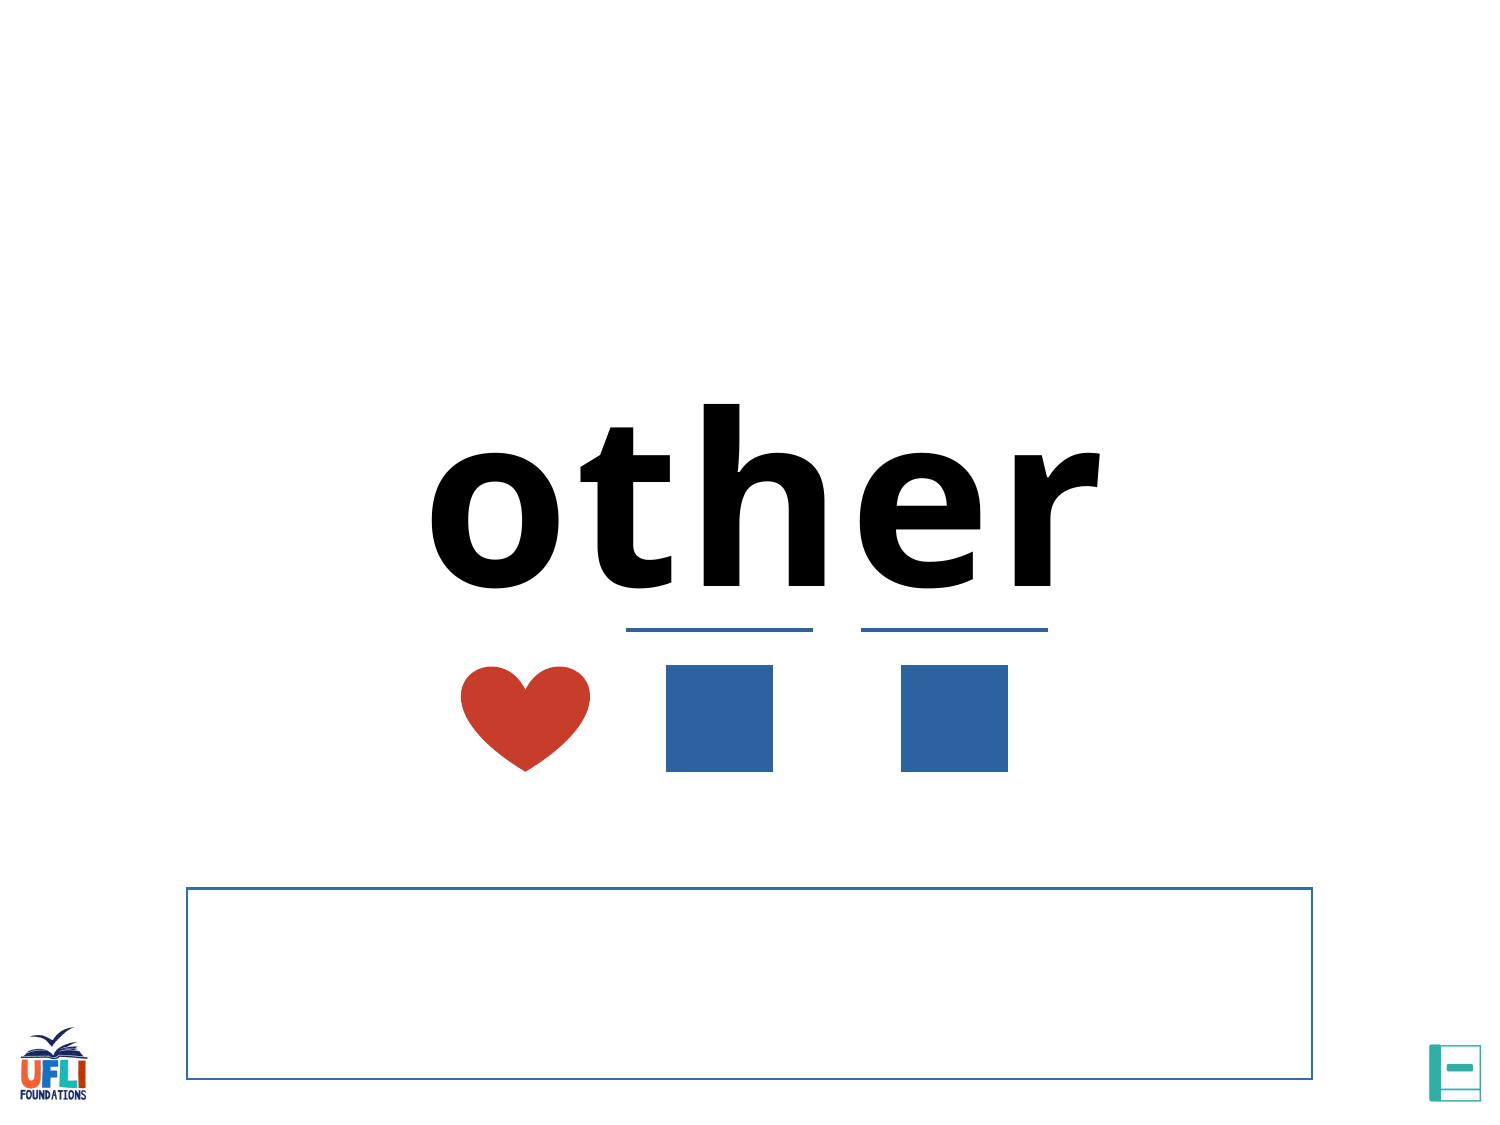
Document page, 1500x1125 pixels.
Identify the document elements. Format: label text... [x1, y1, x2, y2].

picture [1427, 1043, 1484, 1104]
picture [16, 1027, 90, 1103]
text_box [666, 665, 773, 772]
text_box [460, 666, 591, 772]
text_box [901, 665, 1008, 772]
text_box other [13, 338, 1500, 642]
text_box [186, 887, 1313, 1080]
